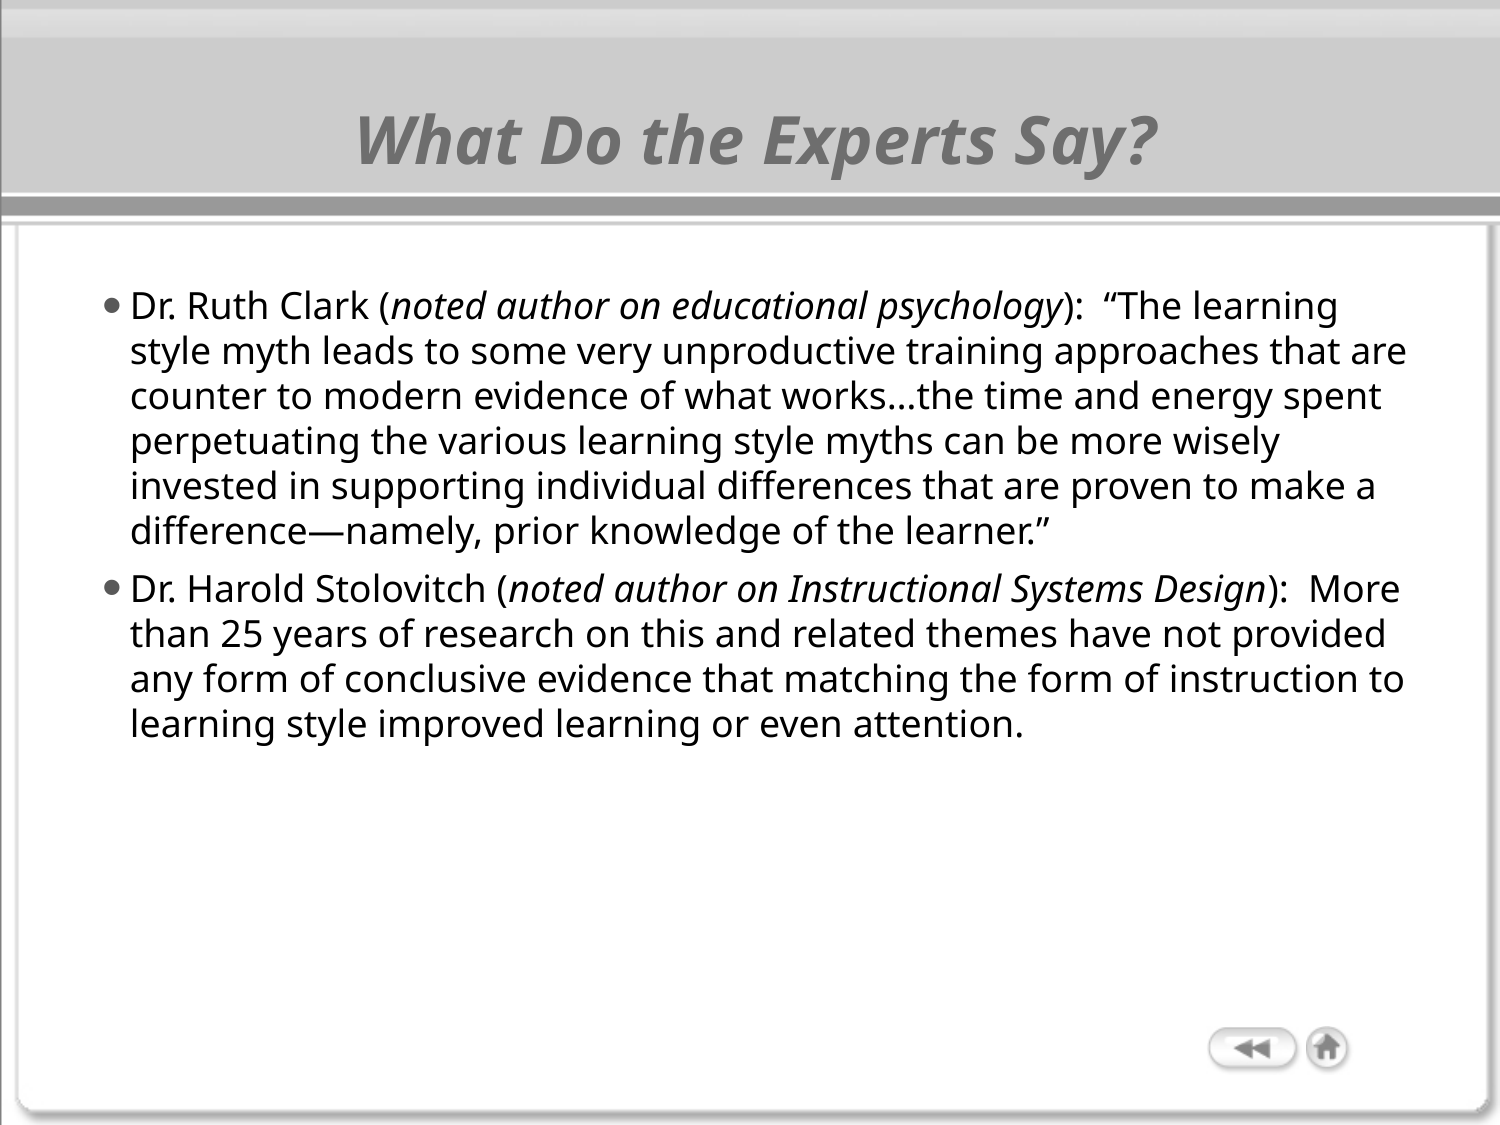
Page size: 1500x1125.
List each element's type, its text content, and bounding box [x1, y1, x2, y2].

text_box Dr. Ruth Clark (noted author on educational psychology): “The learning style myth leads to some very unproductive training approaches that are counter to modern evidence of what works…the time and energy spent perpetuating the various learning style myths can be more wisely invested in supporting individual differences that are proven to make a difference—namely, prior knowledge of the learner.” Dr. Harold Stolovitch (noted author on Instructional Systems Design): More than 25 years of research on this and related themes have not provided any form of conclusive evidence that matching the form of instruction to learning style improved learning or even attention. [87, 274, 1425, 813]
title What Do the Experts Say? [262, 99, 1250, 200]
picture [0, 0, 1500, 1125]
